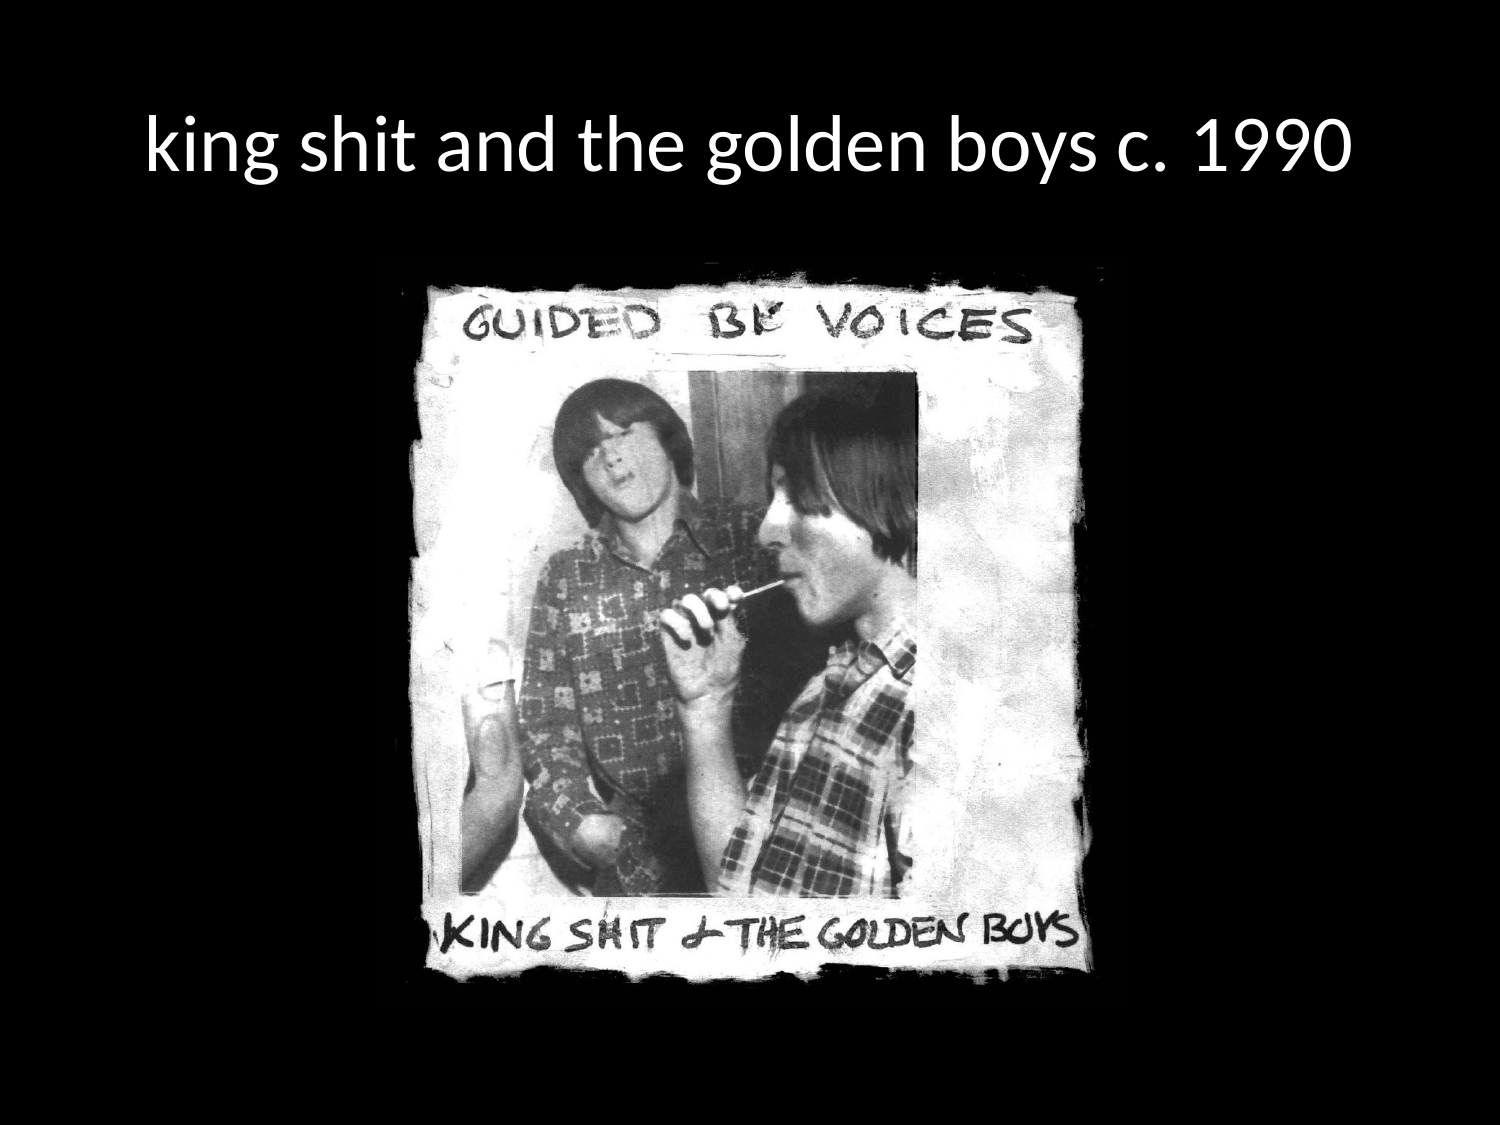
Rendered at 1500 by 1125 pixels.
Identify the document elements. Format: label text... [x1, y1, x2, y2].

title king shit and the golden boys c. 1990 [75, 45, 1425, 233]
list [74, 262, 1426, 1006]
